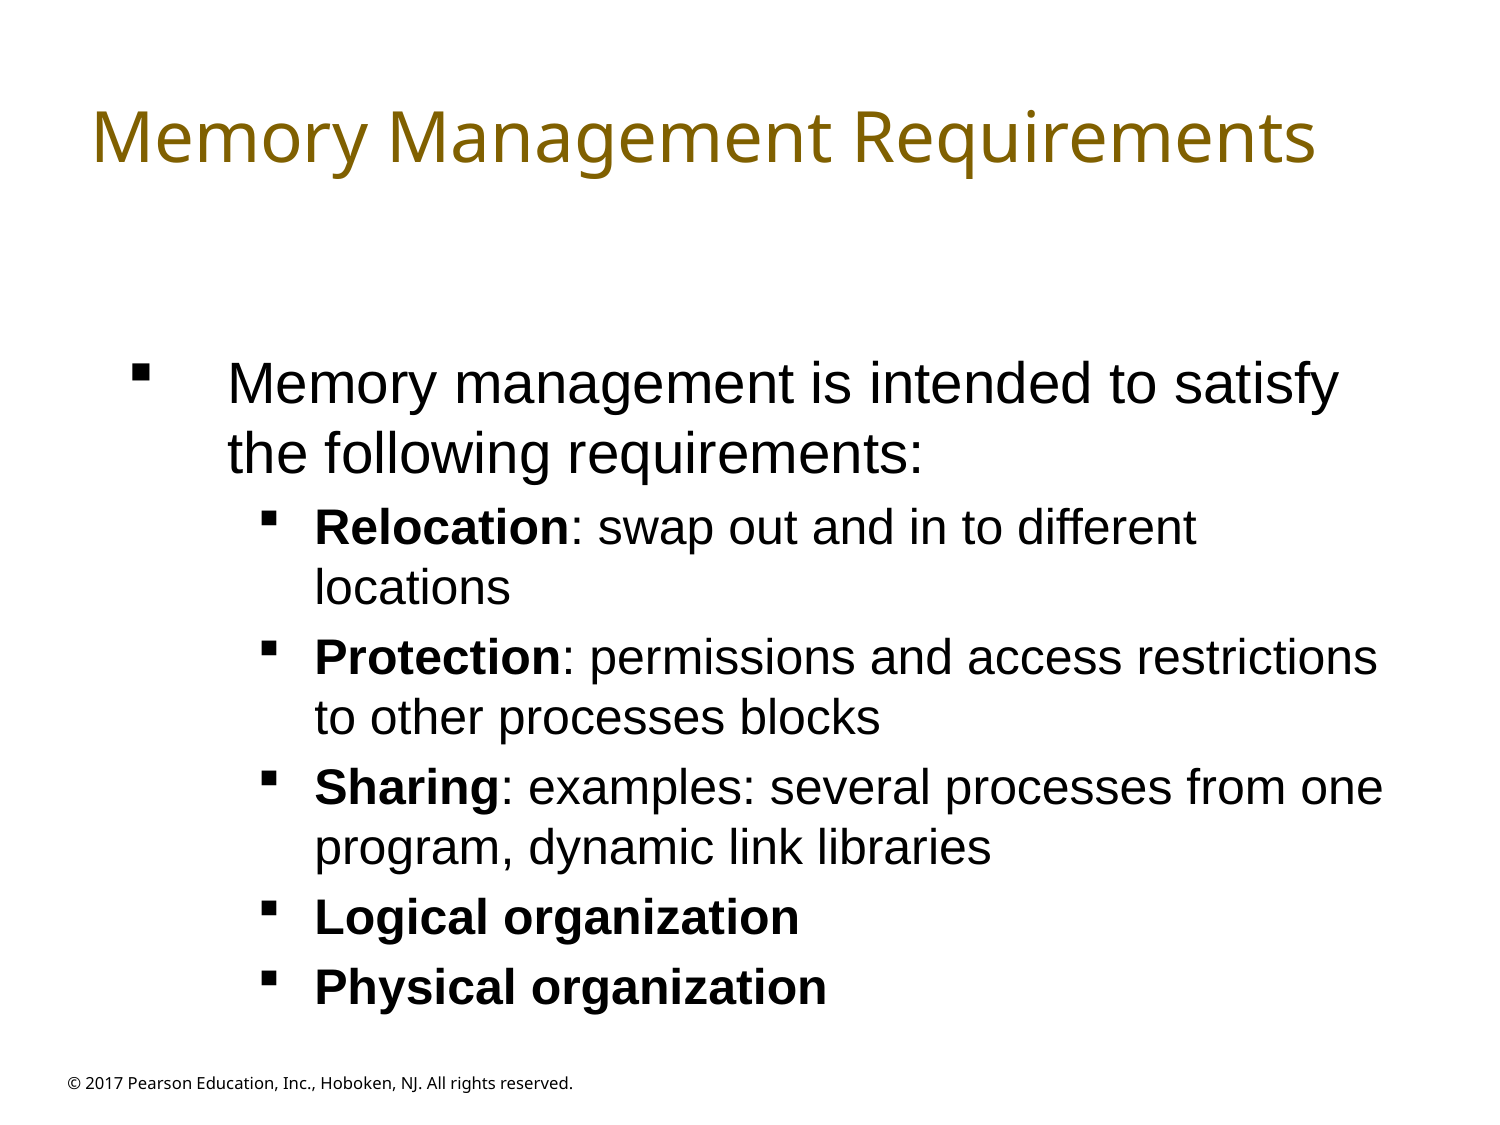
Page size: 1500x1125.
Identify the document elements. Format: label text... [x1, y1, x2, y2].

list Memory management is intended to satisfy the following requirements: Relocation: swap out and in to different locations Protection: permissions and access restrictions to other processes blocks Sharing: examples: several processes from one program, dynamic link libraries Logical organization Physical organization [112, 337, 1413, 1063]
title Memory Management Requirements [75, 45, 1425, 233]
footer © 2017 Pearson Education, Inc., Hoboken, NJ. All rights reserved. [51, 1064, 1076, 1125]
